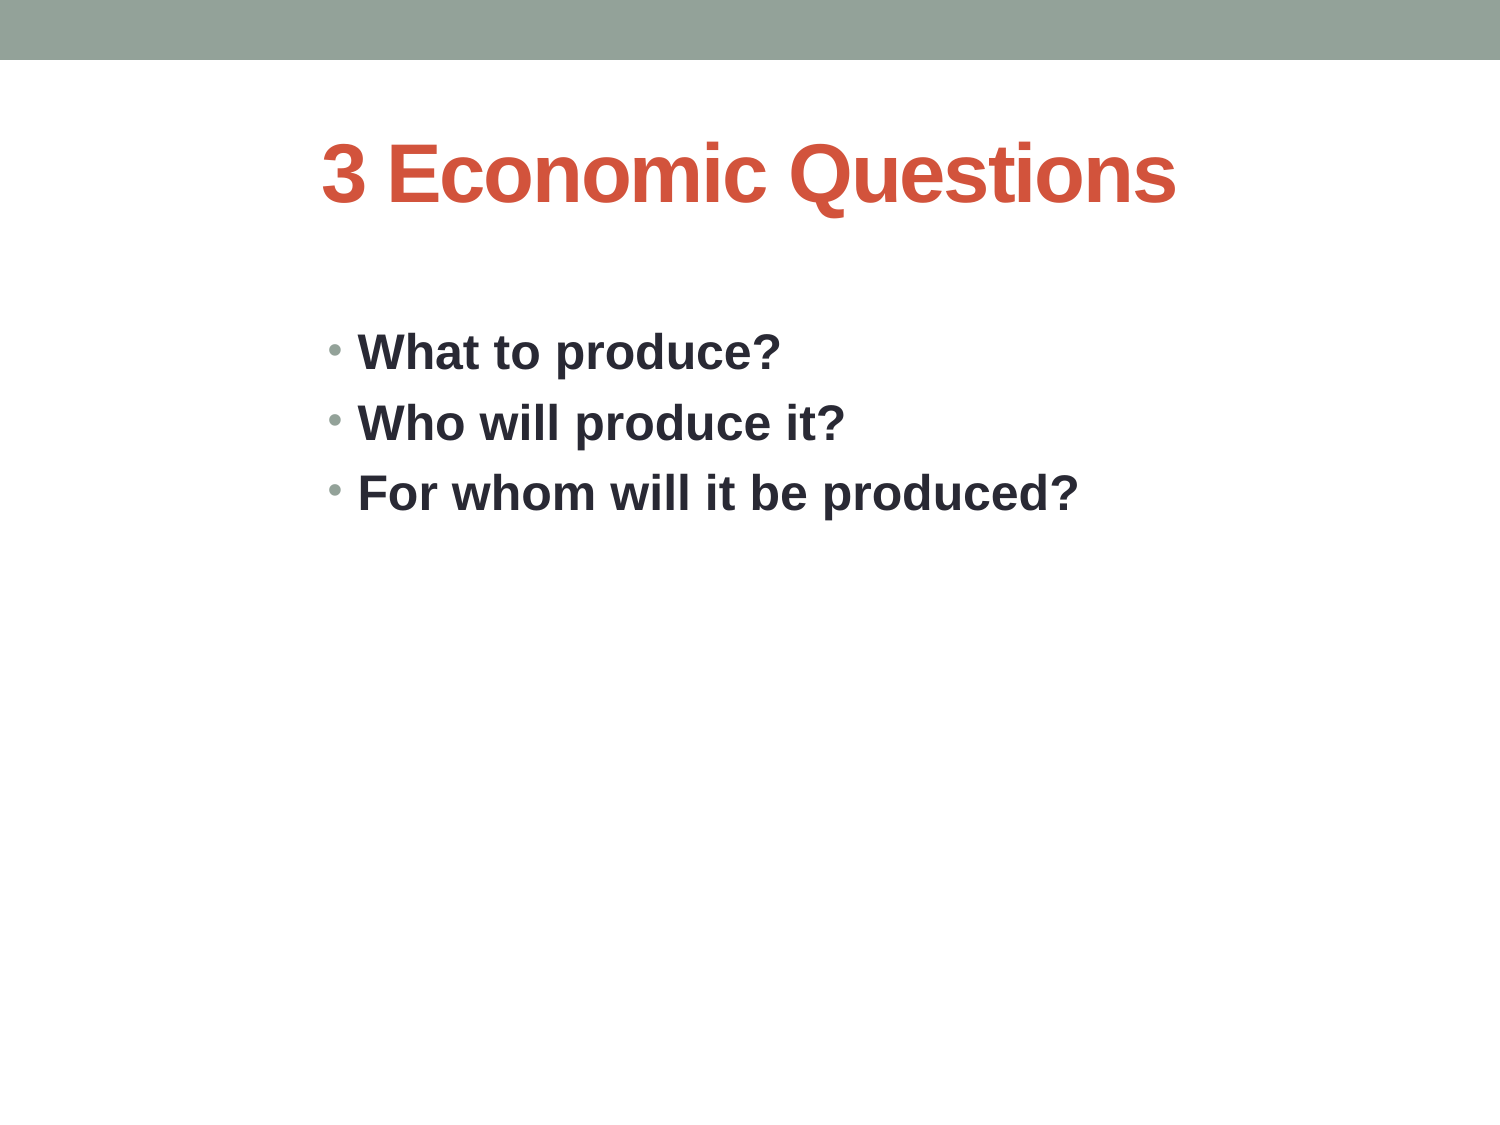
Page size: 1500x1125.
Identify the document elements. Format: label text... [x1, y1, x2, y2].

list What to produce? Who will produce it? For whom will it be produced? [312, 312, 1413, 1005]
title 3 Economic Questions [75, 87, 1425, 250]
